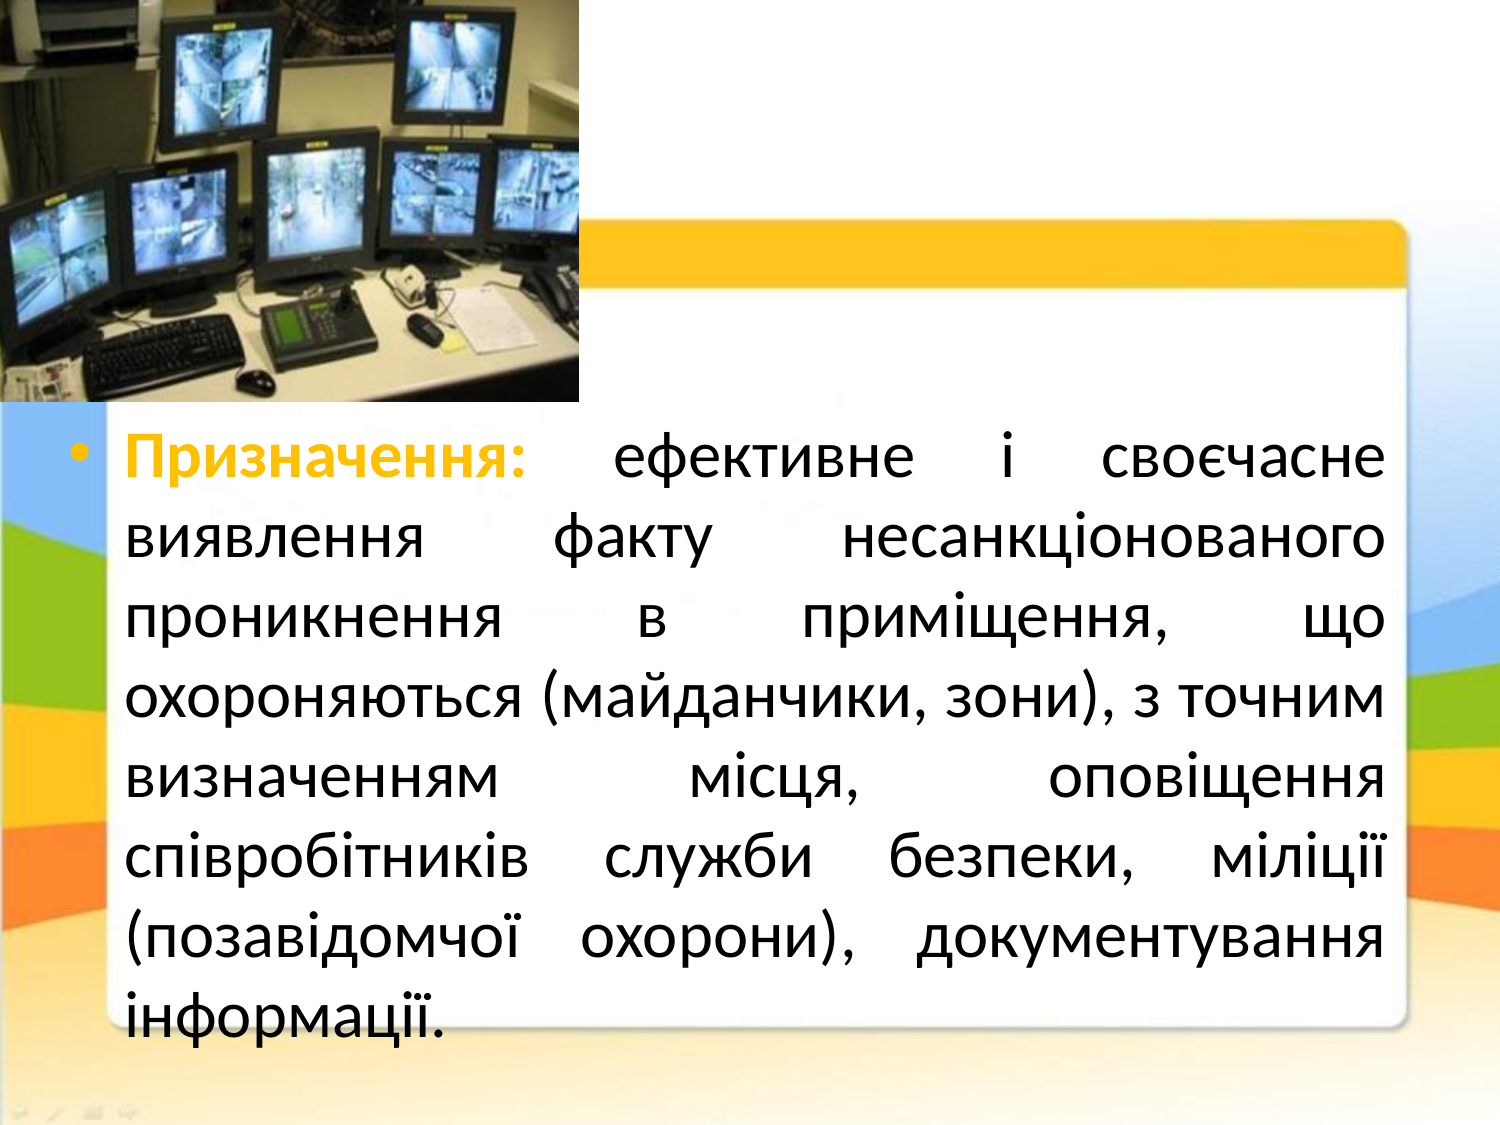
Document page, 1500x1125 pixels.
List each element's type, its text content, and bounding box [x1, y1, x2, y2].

list Призначення: ефективне і своєчасне виявлення факту несанкціонованого проникнення в приміщення, що охороняються (майданчики, зони), з точним визначенням місця, оповіщення співробітників служби безпеки, міліції (позавідомчої охорони), документування інформації. [53, 403, 1404, 1125]
picture [0, 0, 1500, 1125]
